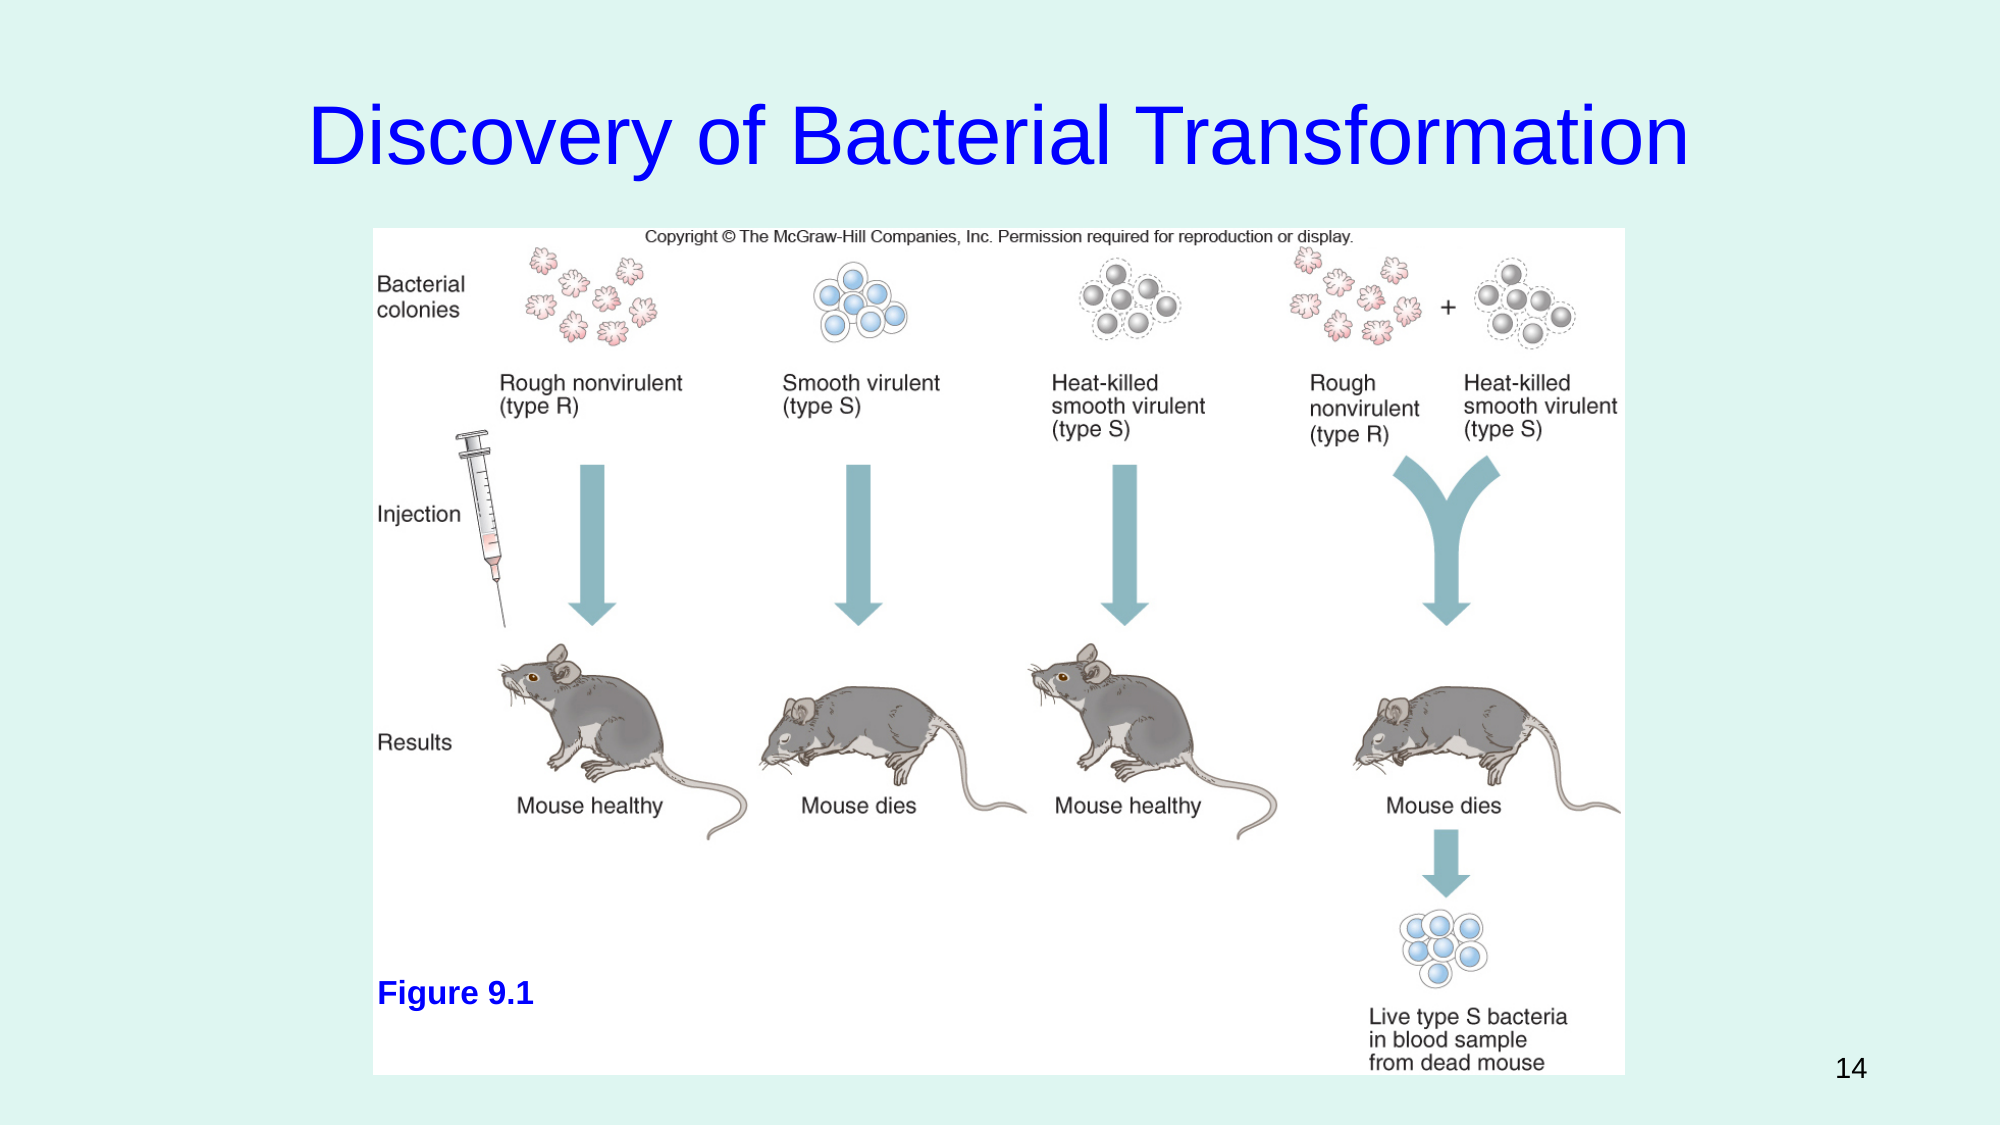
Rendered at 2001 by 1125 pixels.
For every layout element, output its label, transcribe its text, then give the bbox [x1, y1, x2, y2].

text_box Figure 9.1 [362, 962, 367, 1019]
text_box Discovery of Bacterial Transformation [287, 37, 1713, 225]
picture [372, 228, 1626, 1076]
